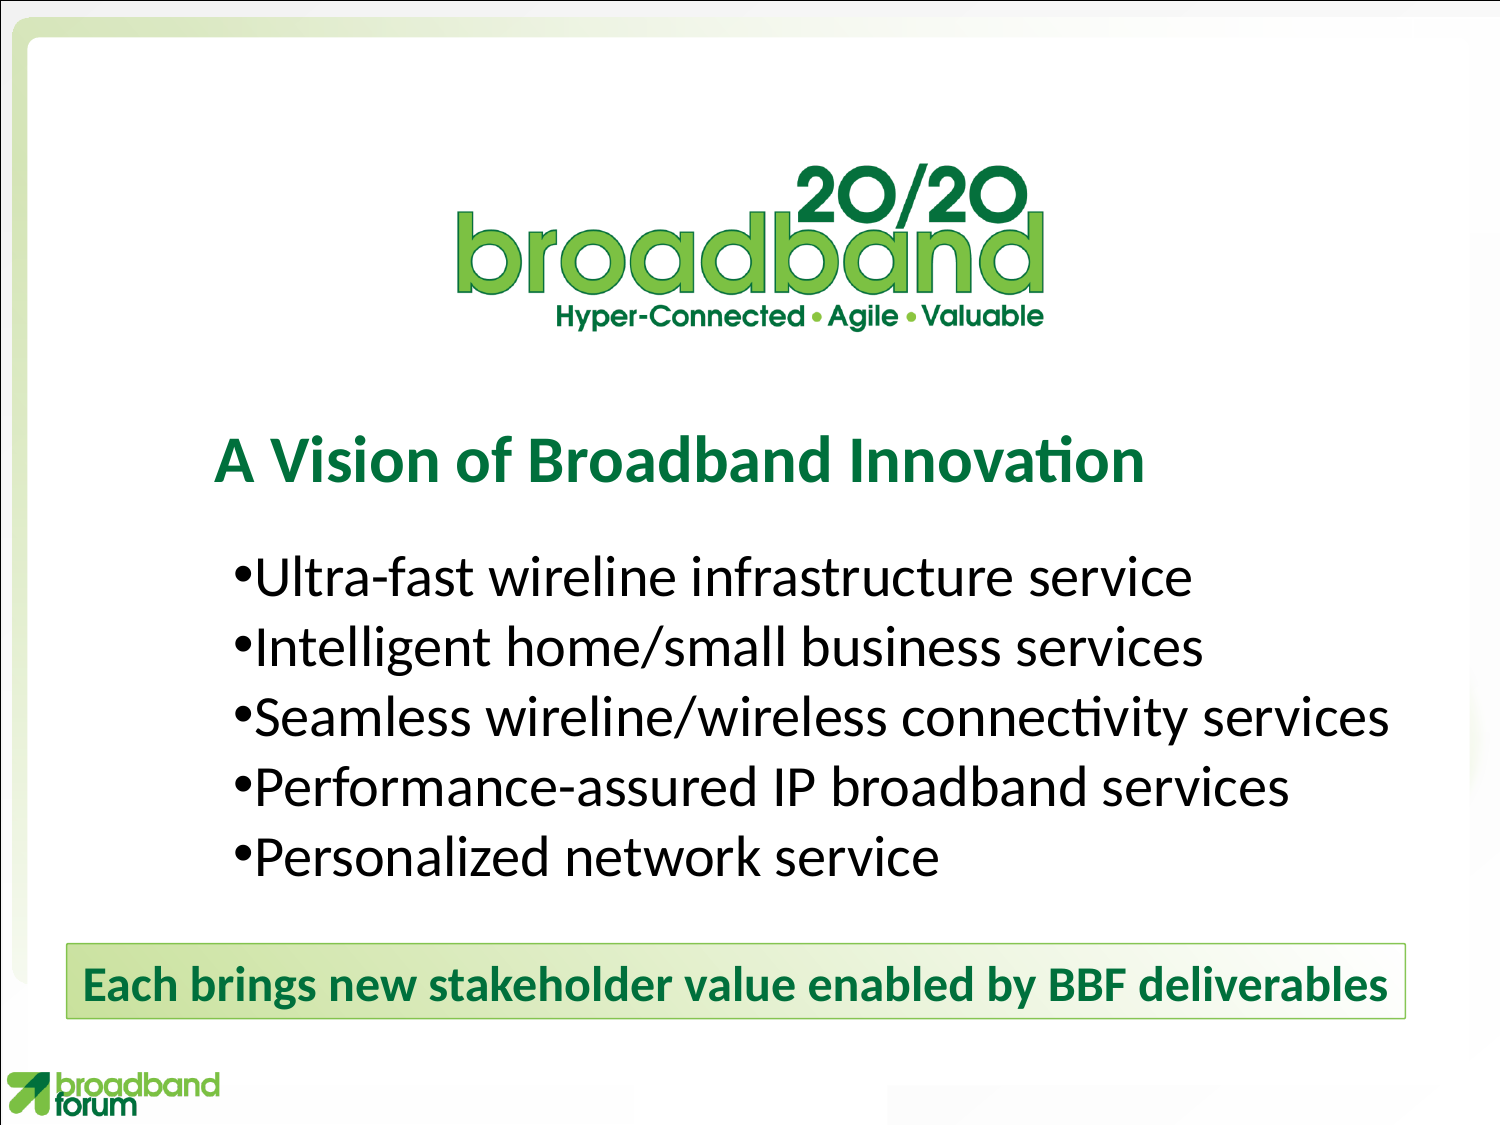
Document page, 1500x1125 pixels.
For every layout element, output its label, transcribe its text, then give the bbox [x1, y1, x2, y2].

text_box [66, 924, 1406, 1038]
picture [455, 162, 1044, 334]
title A Vision of Broadband Innovation [194, 399, 1500, 513]
list Ultra-fast wireline infrastructure service Intelligent home/small business services Seamless wireline/wireless connectivity services Performance-assured IP broadband services Personalized network service [218, 530, 1500, 959]
picture [5, 1069, 221, 1119]
